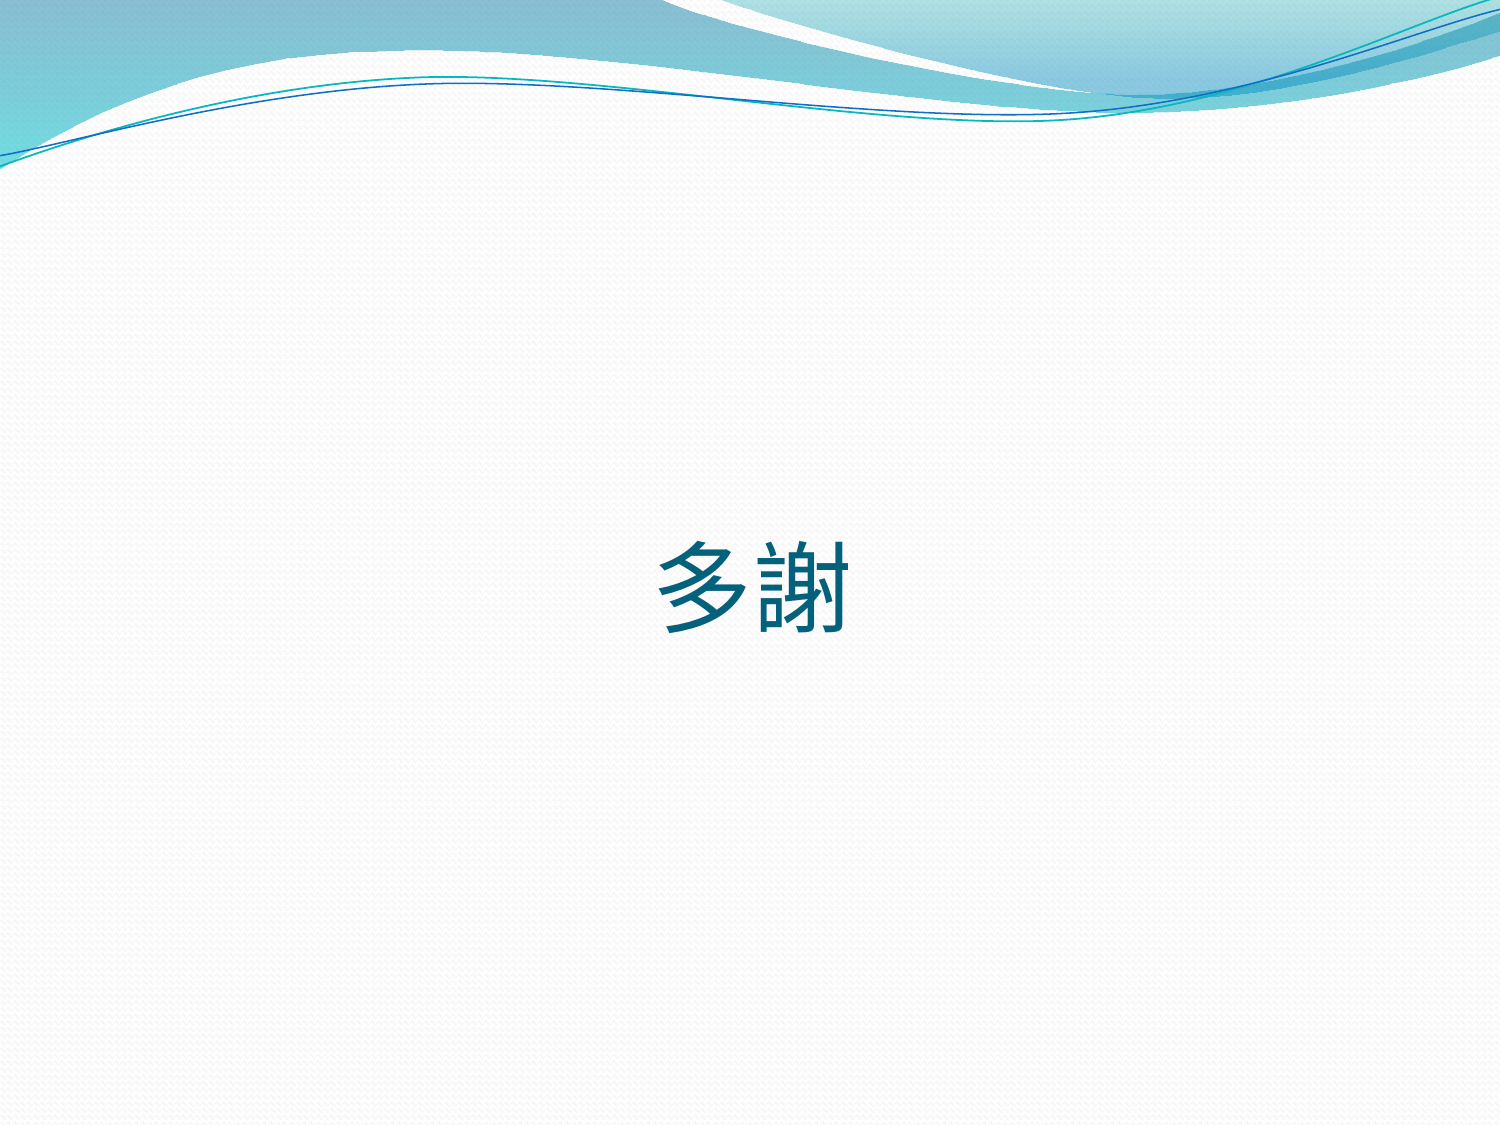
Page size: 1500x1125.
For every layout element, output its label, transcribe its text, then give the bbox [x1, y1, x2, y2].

title 多謝 [77, 395, 1428, 646]
